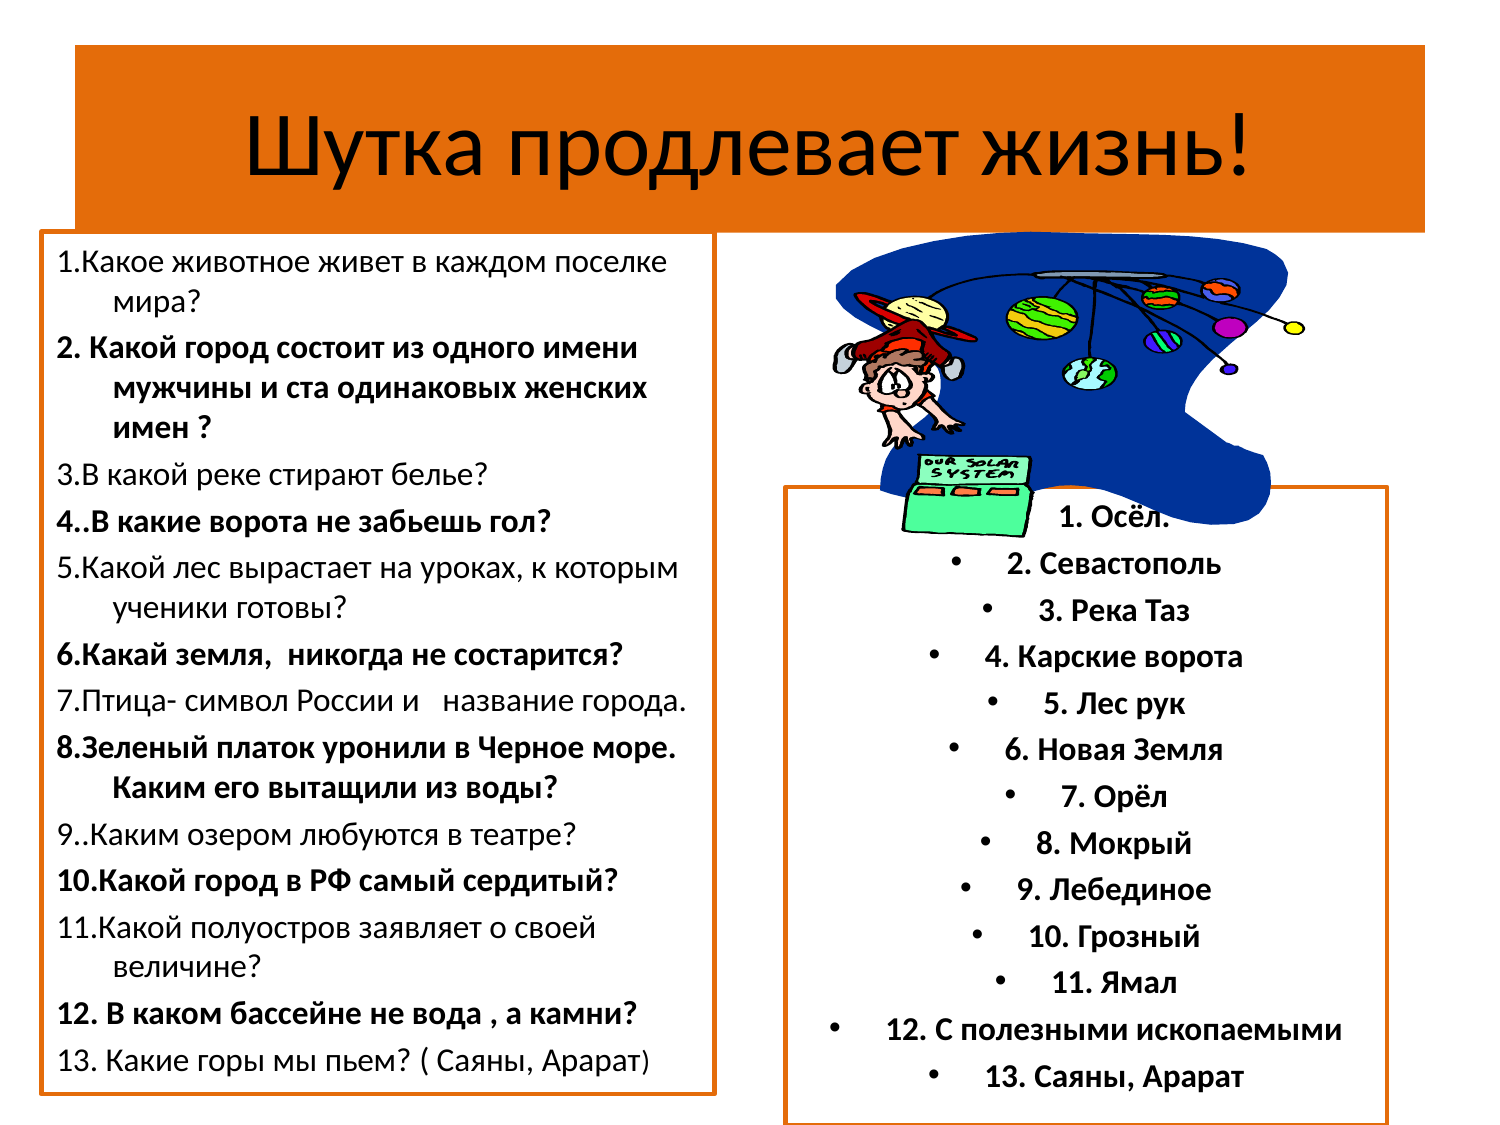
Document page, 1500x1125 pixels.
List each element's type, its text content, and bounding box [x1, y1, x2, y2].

list 1. Осёл. 2. Севастополь 3. Река Таз 4. Карские ворота 5. Лес рук 6. Новая Земля 7. Орёл 8. Мокрый 9. Лебединое 10. Грозный 11. Ямал 12. С полезными ископаемыми 13. Саяны, Арарат [785, 487, 1388, 1125]
picture [832, 231, 1306, 538]
title Шутка продлевает жизнь! [75, 45, 1425, 233]
list 1.Какое животное живет в каждом поселке мира? 2. Какой город состоит из одного имени мужчины и ста одинаковых женских имен ? 3.В какой реке стирают белье? 4..В какие ворота не забьешь гол? 5.Какой лес вырастает на уроках, к которым ученики готовы? 6.Какай земля, никогда не состарится? 7.Птица- символ России и название города. 8.Зеленый платок уронили в Черное море. Каким его вытащили из воды? 9..Каким озером любуются в театре? 10.Какой город в РФ самый сердитый? 11.Какой полуостров заявляет о своей величине? 12. В каком бассейне не вода , а камни? 13. Какие горы мы пьем? ( Саяны, Арарат) [41, 231, 715, 1094]
